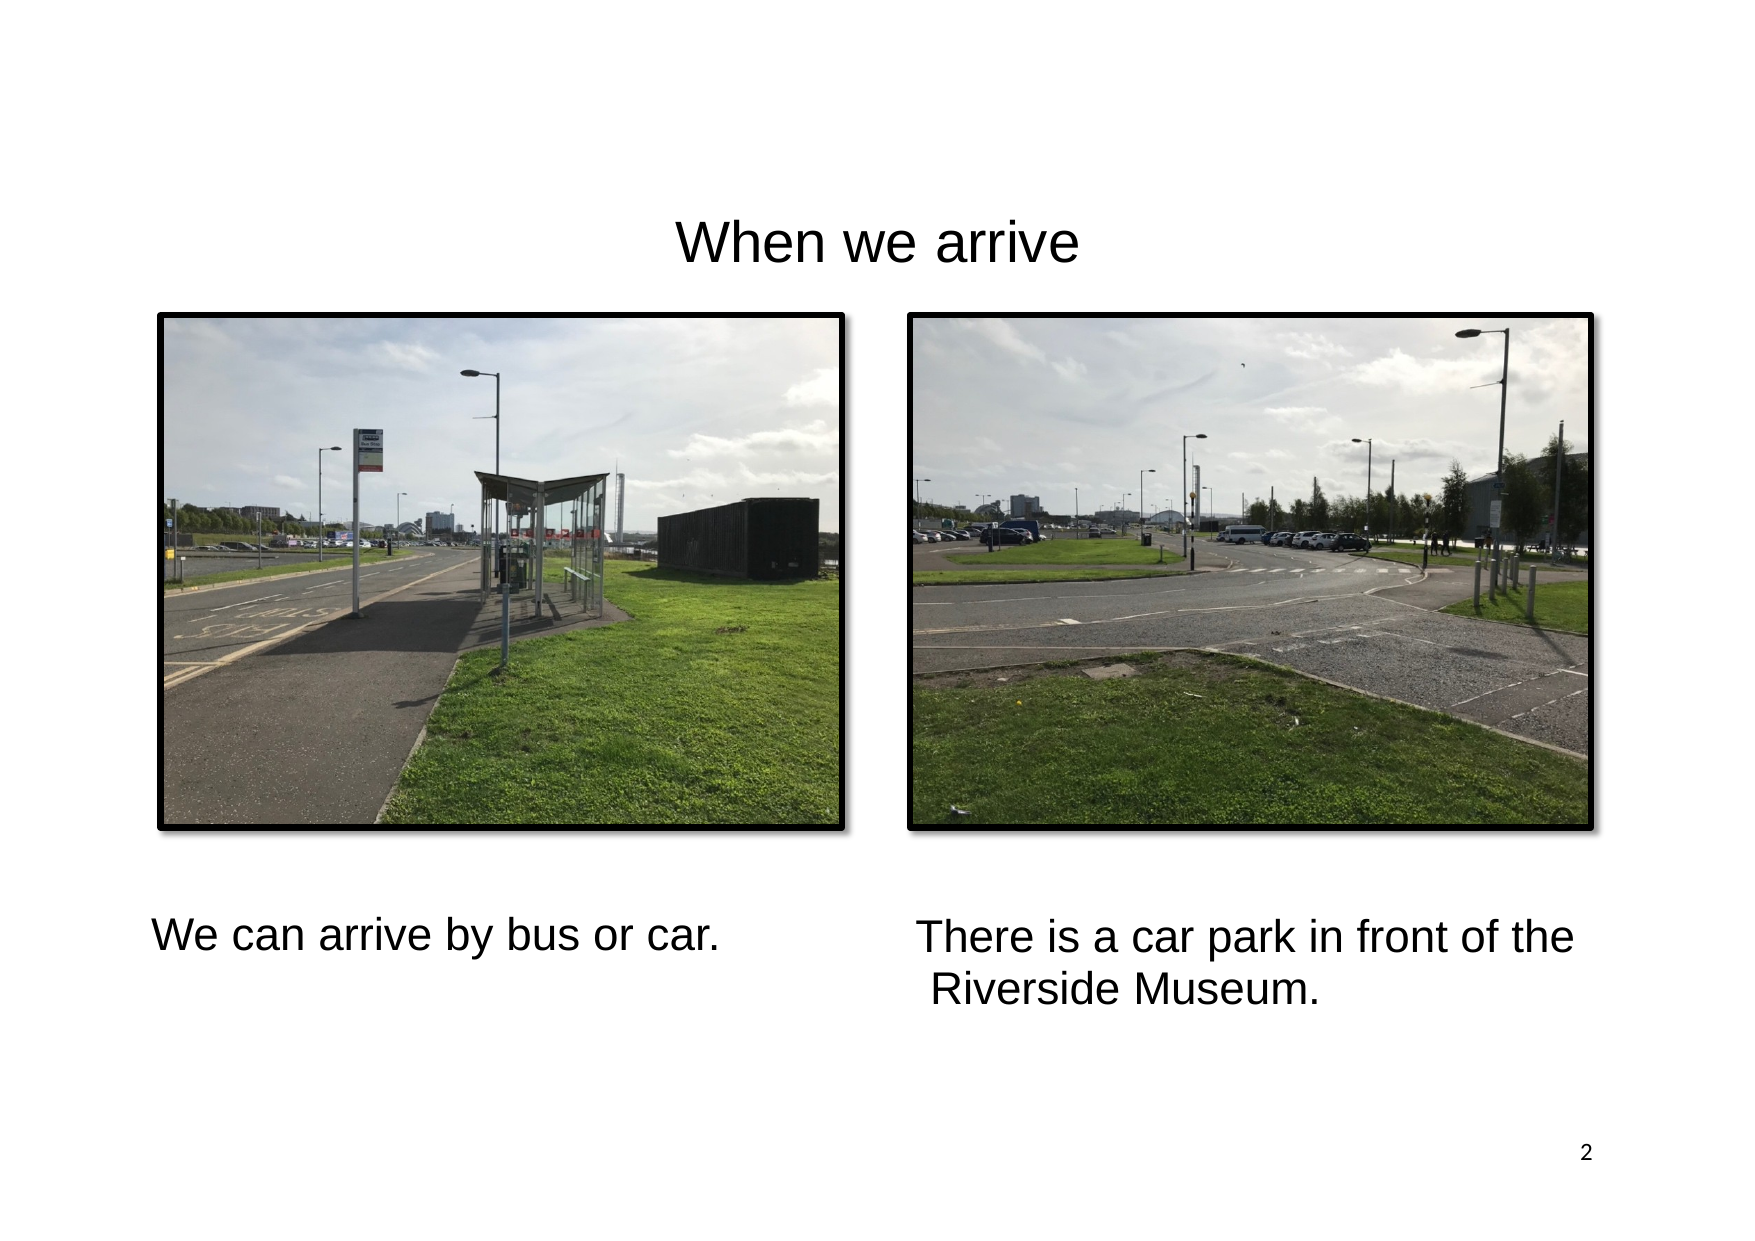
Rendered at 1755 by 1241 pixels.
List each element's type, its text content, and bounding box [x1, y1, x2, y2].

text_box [902, 307, 1608, 845]
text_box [152, 307, 859, 845]
text_box We can arrive by bus or car. [148, 902, 727, 960]
text_box There is a car park in front of the Riverside Museum. [913, 902, 1581, 1014]
slide_number 2 [1573, 1134, 1614, 1241]
title When we arrive [673, 202, 1083, 412]
